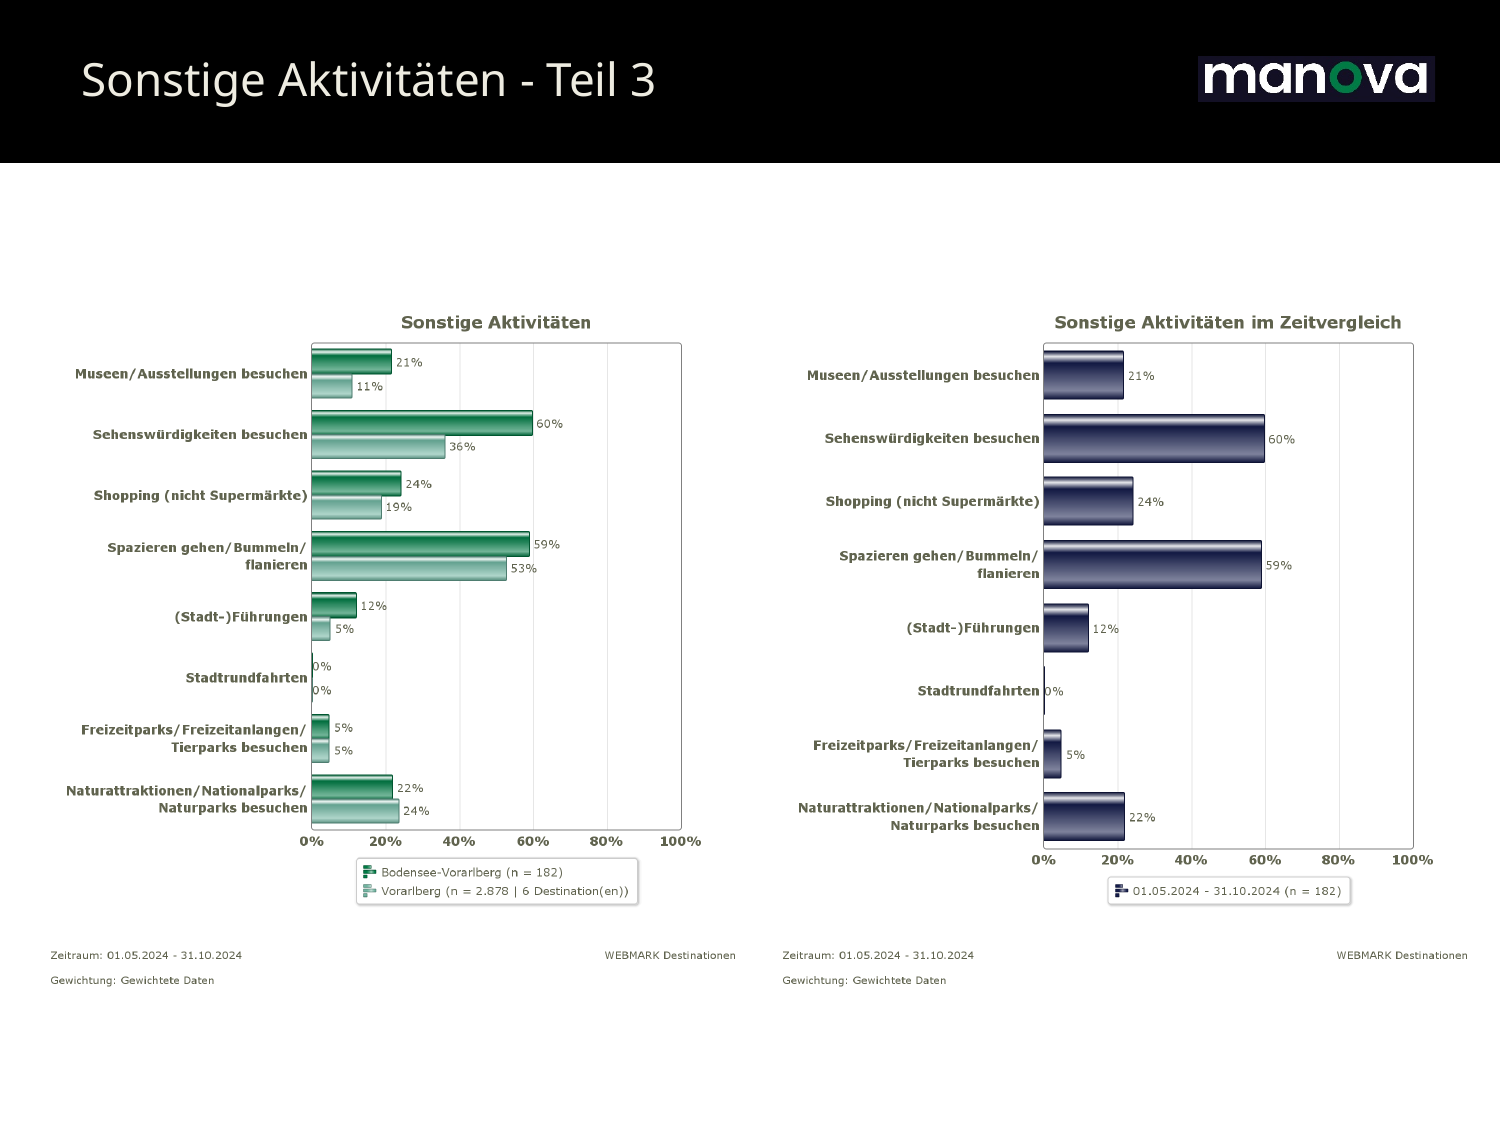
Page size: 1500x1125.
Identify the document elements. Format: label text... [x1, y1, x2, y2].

title Sonstige Aktivitäten - Teil 3 [66, 19, 1069, 137]
picture [779, 275, 1471, 1011]
picture [46, 275, 739, 1011]
picture [1198, 56, 1436, 102]
